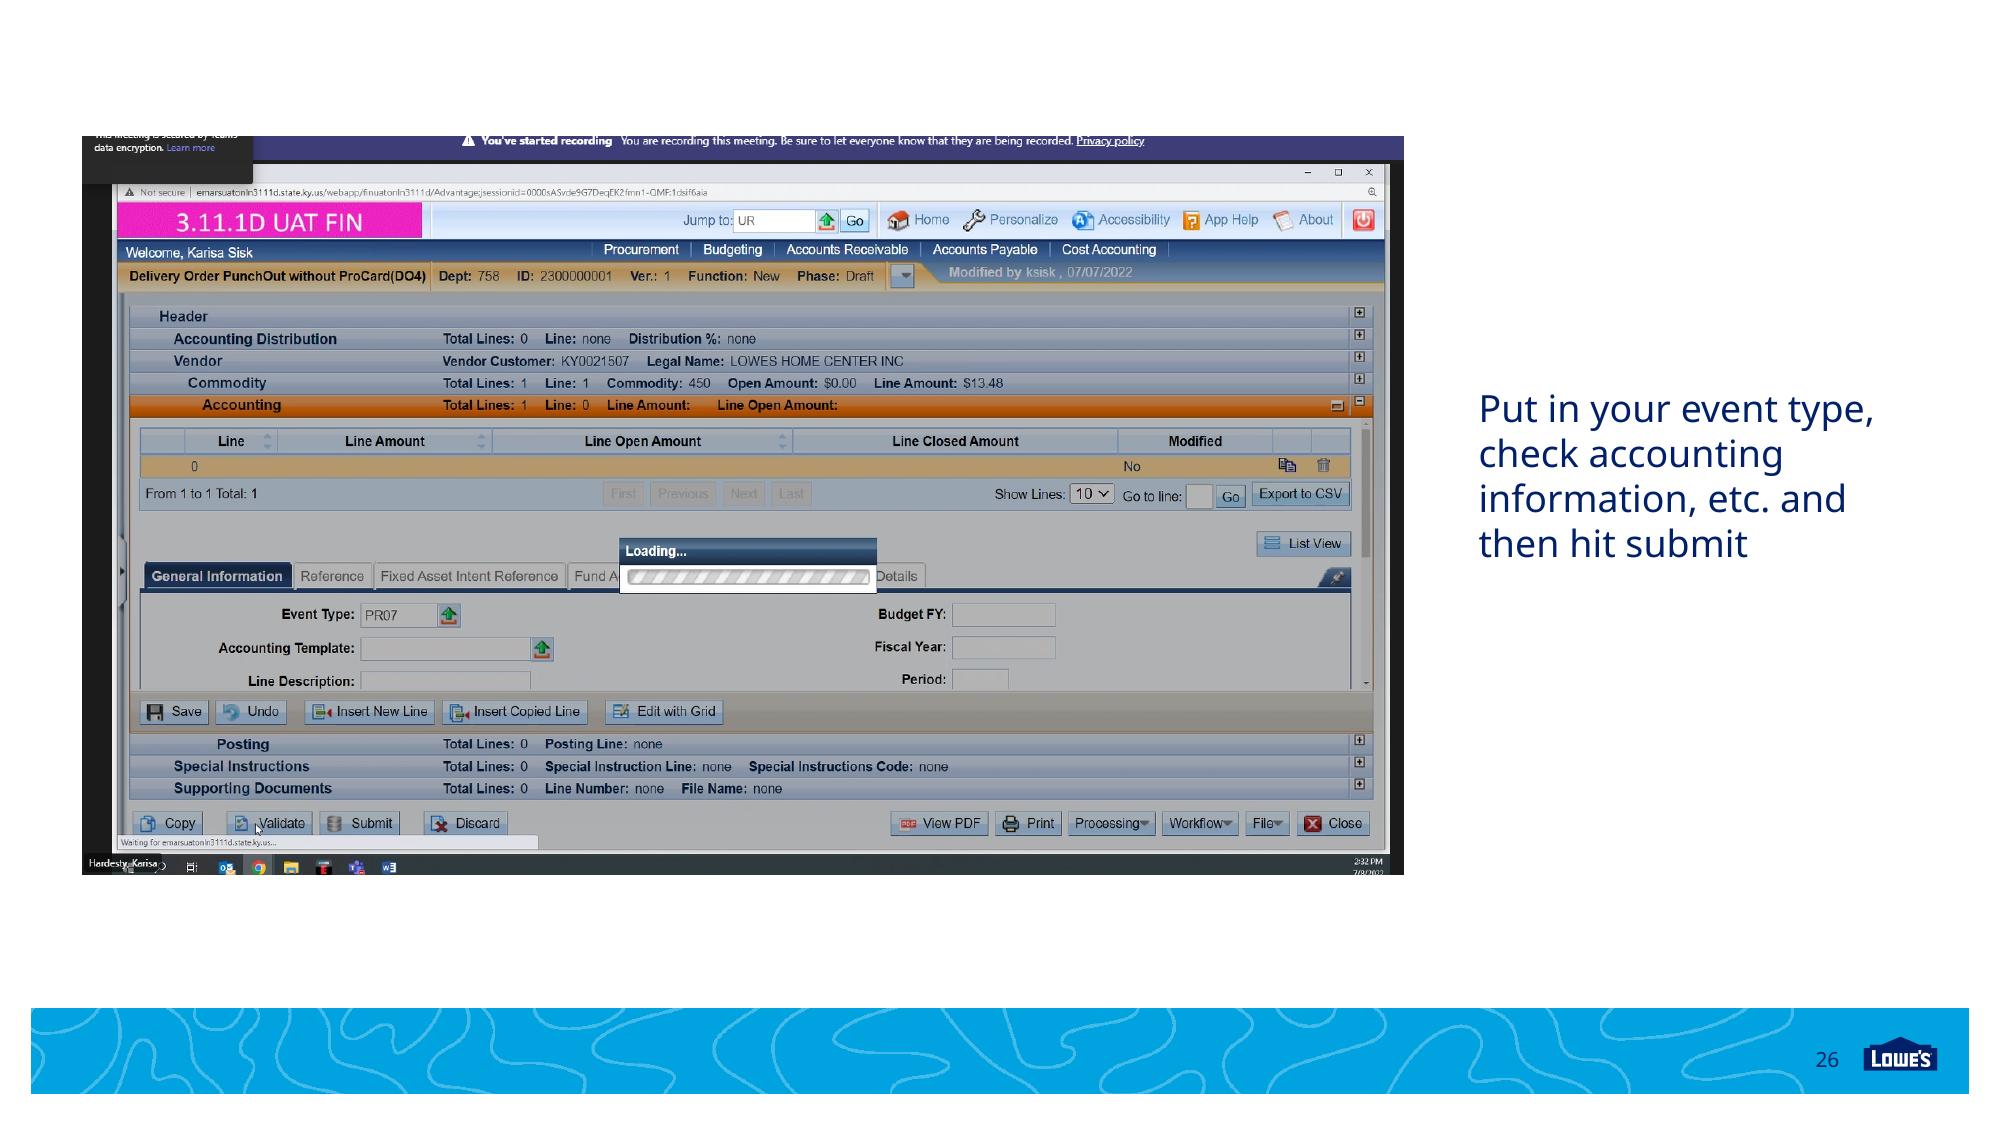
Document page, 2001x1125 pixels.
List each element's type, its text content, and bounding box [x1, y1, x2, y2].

picture [341, 1018, 345, 1036]
picture [1138, 1089, 1153, 1094]
picture [428, 1064, 432, 1080]
picture [82, 135, 1404, 875]
picture [318, 1089, 338, 1094]
picture [1003, 1008, 1007, 1018]
picture [1725, 1044, 1737, 1048]
picture [1246, 1014, 1253, 1033]
picture [1723, 1074, 1744, 1078]
picture [437, 1084, 459, 1088]
picture [365, 1069, 377, 1073]
picture [940, 1059, 949, 1064]
picture [1026, 1064, 1064, 1068]
picture [56, 1029, 71, 1033]
picture [1318, 1054, 1331, 1058]
picture [985, 1057, 992, 1063]
picture [1554, 1019, 1558, 1031]
picture [240, 1040, 247, 1058]
picture [863, 1014, 873, 1018]
picture [877, 1008, 894, 1013]
picture [913, 1074, 937, 1078]
picture [1126, 1059, 1137, 1063]
picture [1378, 1031, 1384, 1038]
picture [628, 1019, 639, 1023]
picture [849, 1049, 874, 1053]
picture [1110, 1019, 1125, 1023]
picture [191, 1044, 195, 1063]
picture [198, 1069, 209, 1079]
picture [798, 1008, 806, 1013]
picture [418, 1033, 426, 1041]
picture [1201, 1076, 1205, 1094]
picture [299, 1084, 311, 1088]
picture [1141, 1054, 1151, 1058]
picture [580, 1074, 586, 1094]
picture [897, 1079, 907, 1083]
picture [1741, 1039, 1753, 1043]
picture [1325, 1014, 1334, 1023]
picture [999, 1068, 1007, 1073]
picture [1100, 1074, 1106, 1091]
picture [1061, 1033, 1067, 1043]
picture [1027, 1084, 1038, 1094]
picture [1008, 1023, 1012, 1034]
picture [344, 1064, 359, 1068]
picture [546, 1024, 557, 1028]
picture [152, 1045, 156, 1078]
picture [713, 1039, 717, 1060]
picture [1582, 1059, 1609, 1063]
picture [1083, 1024, 1103, 1028]
picture [780, 1019, 788, 1027]
picture [964, 1037, 984, 1057]
picture [1352, 1044, 1364, 1048]
picture [1757, 1034, 1768, 1038]
picture [1705, 1024, 1716, 1028]
picture [1066, 1057, 1074, 1063]
picture [1709, 1049, 1721, 1053]
picture [326, 1019, 330, 1048]
picture [1545, 1074, 1558, 1078]
picture [1602, 1032, 1611, 1038]
picture [1068, 1029, 1078, 1033]
picture [466, 1008, 470, 1031]
picture [1648, 1034, 1679, 1038]
picture [331, 1054, 340, 1063]
picture [546, 1064, 563, 1068]
picture [592, 1042, 600, 1058]
picture [756, 1089, 764, 1094]
picture [1872, 1050, 1932, 1067]
picture [397, 1083, 404, 1090]
picture [1685, 1029, 1701, 1033]
picture [244, 1082, 248, 1094]
picture [1512, 1079, 1523, 1083]
picture [468, 1089, 489, 1094]
picture [1626, 1079, 1630, 1094]
picture [375, 1024, 393, 1028]
picture [133, 1039, 150, 1047]
picture [603, 1059, 617, 1063]
text_box Put in your event type, check accounting information, etc. and then hit submit [1463, 377, 1918, 573]
picture [1684, 1059, 1693, 1067]
picture [89, 1080, 98, 1088]
picture [1472, 1029, 1480, 1037]
picture [627, 1064, 658, 1068]
picture [1559, 1037, 1563, 1048]
picture [583, 1024, 600, 1028]
picture [921, 1054, 937, 1058]
picture [1336, 1049, 1348, 1053]
picture [123, 1063, 127, 1074]
picture [1277, 1008, 1285, 1018]
picture [99, 1069, 108, 1079]
picture [1515, 1034, 1519, 1052]
picture [1303, 1059, 1314, 1063]
picture [644, 1014, 658, 1018]
picture [663, 1008, 680, 1013]
picture [1564, 1079, 1574, 1083]
picture [1485, 1008, 1496, 1013]
